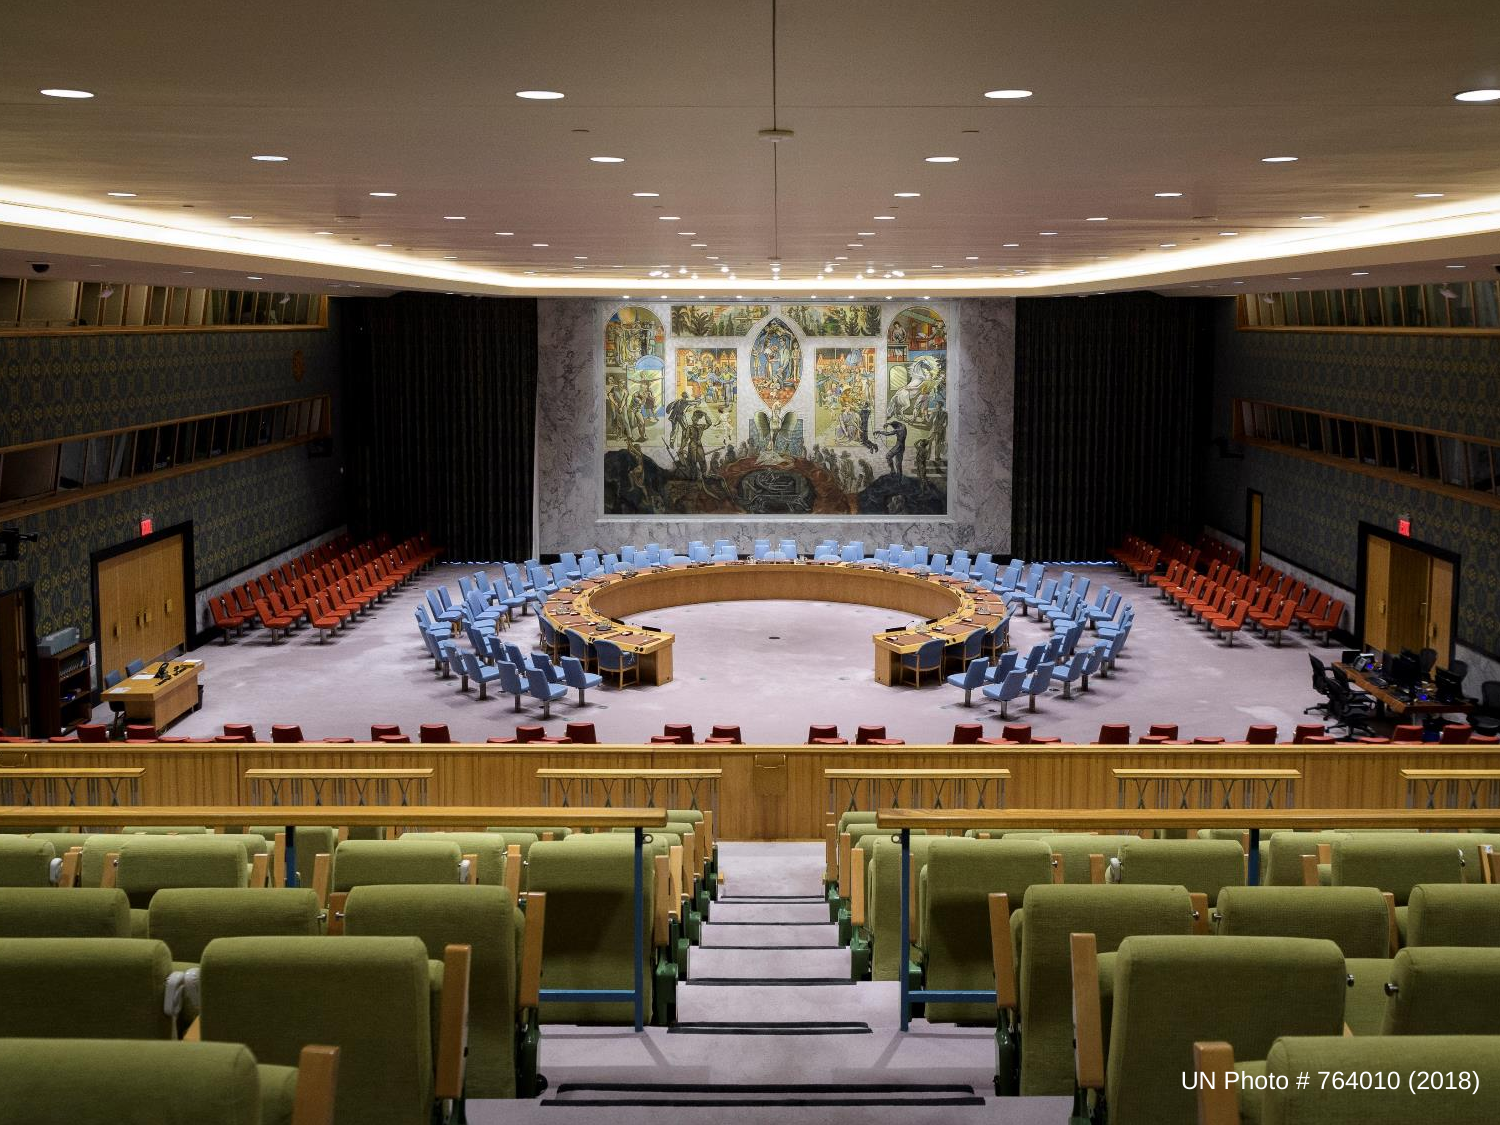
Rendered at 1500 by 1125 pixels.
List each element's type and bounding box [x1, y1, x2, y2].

list [0, 0, 1500, 1125]
